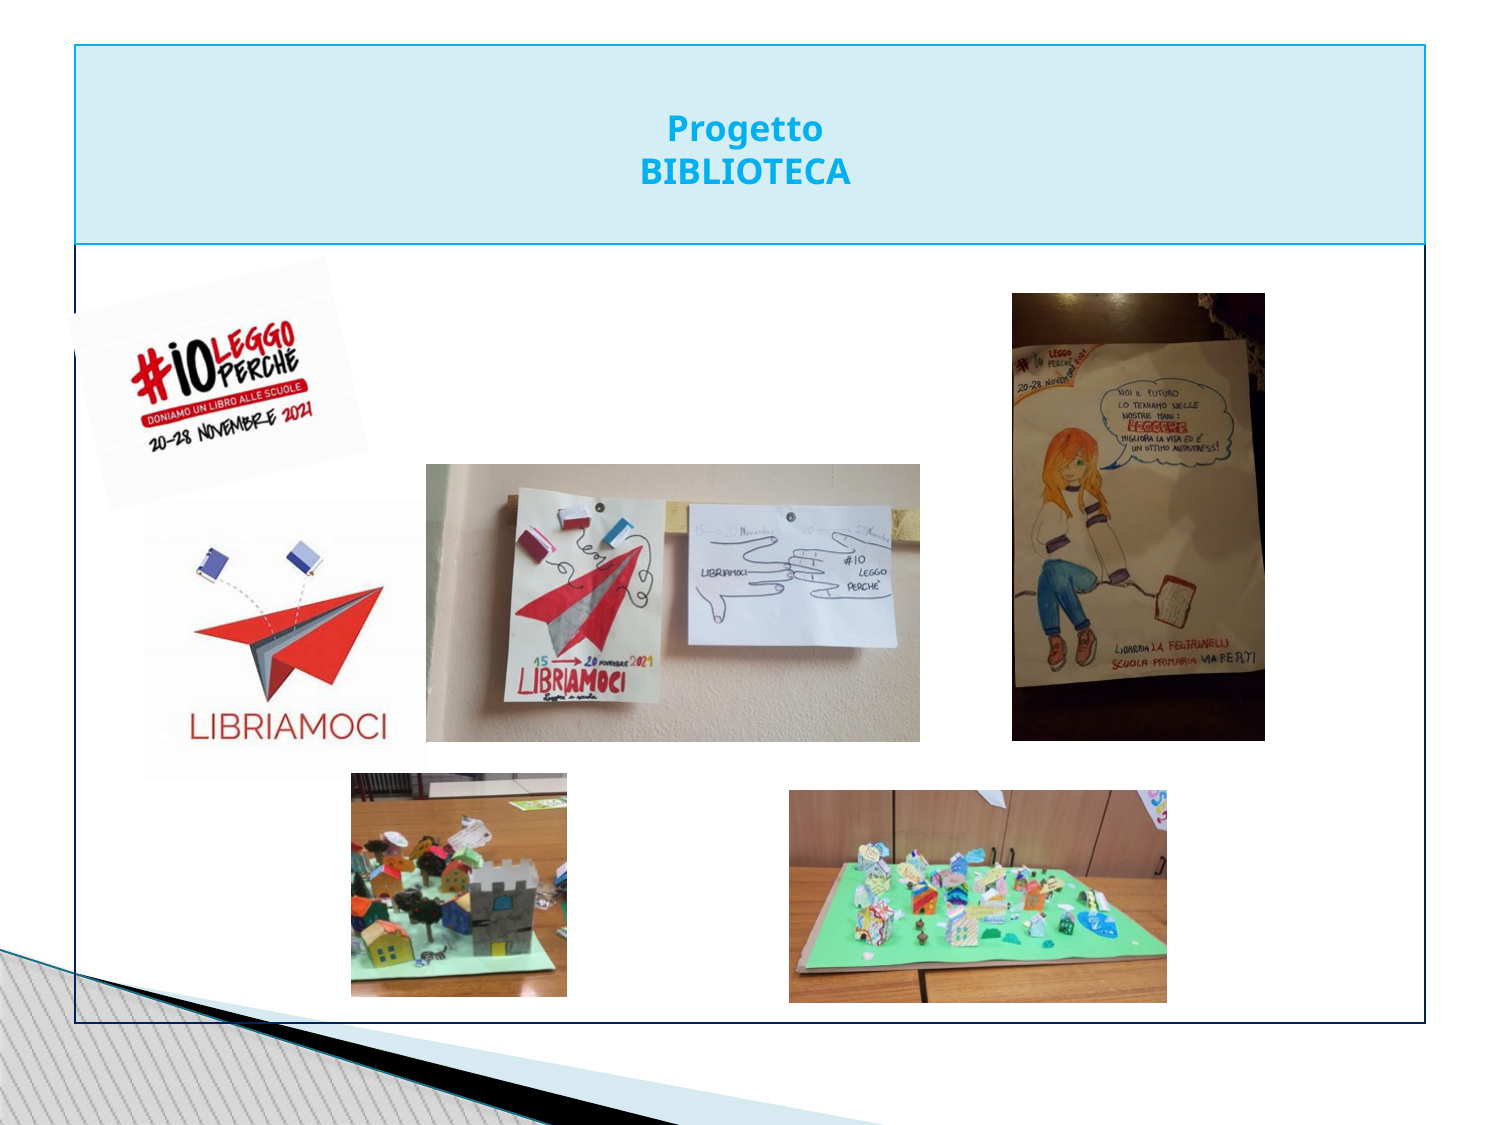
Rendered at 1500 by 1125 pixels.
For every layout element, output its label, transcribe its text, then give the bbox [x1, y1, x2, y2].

picture [1012, 293, 1265, 741]
text_box Progetto BIBLIOTECA [75, 45, 1425, 244]
picture [67, 257, 920, 998]
picture [789, 790, 1167, 1003]
text_box [75, 244, 1425, 1024]
